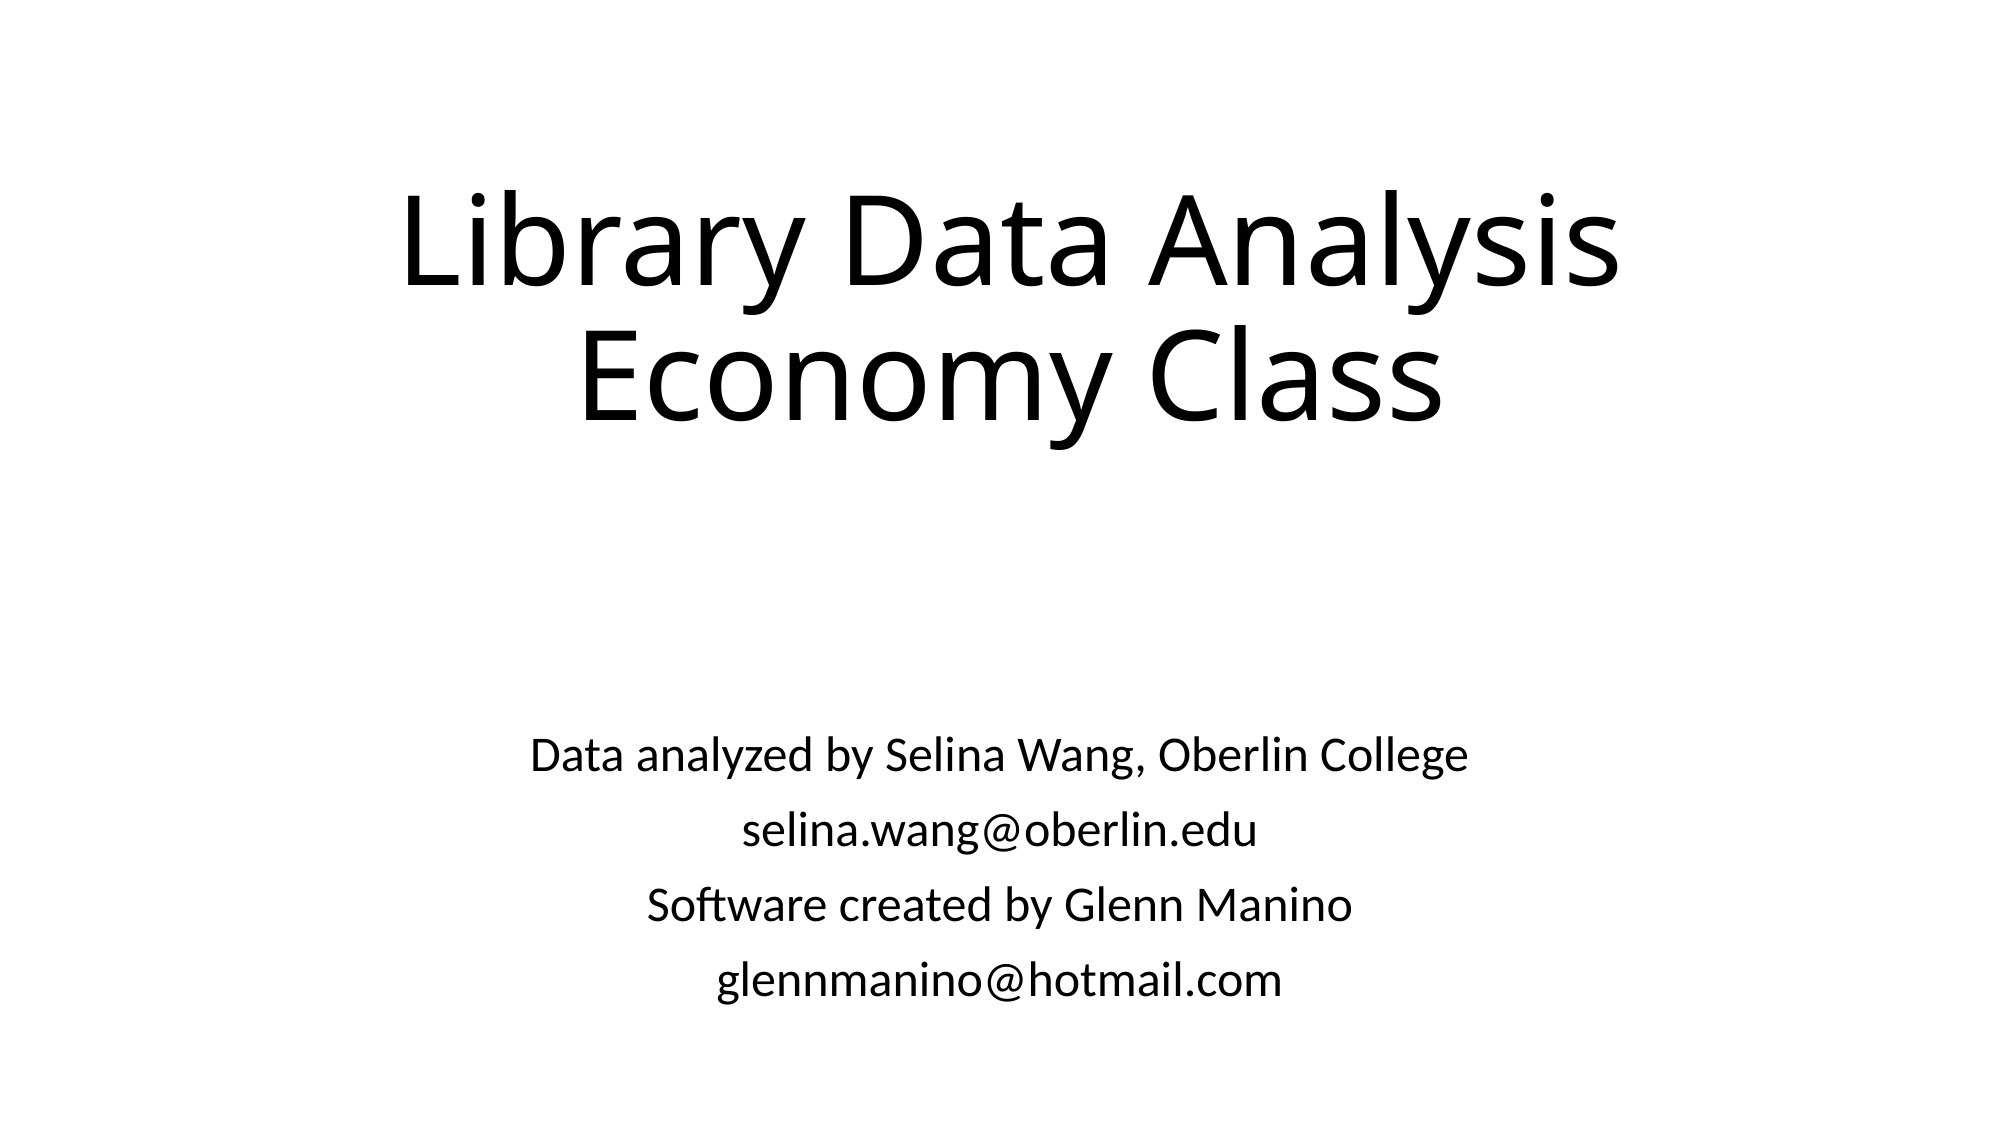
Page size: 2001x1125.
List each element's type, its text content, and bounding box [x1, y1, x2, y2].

title Library Data Analysis Economy Class [260, 132, 1761, 455]
subtitle Data analyzed by Selina Wang, Oberlin College selina.wang@oberlin.edu Software created by Glenn Manino glennmanino@hotmail.com [249, 721, 1750, 1083]
